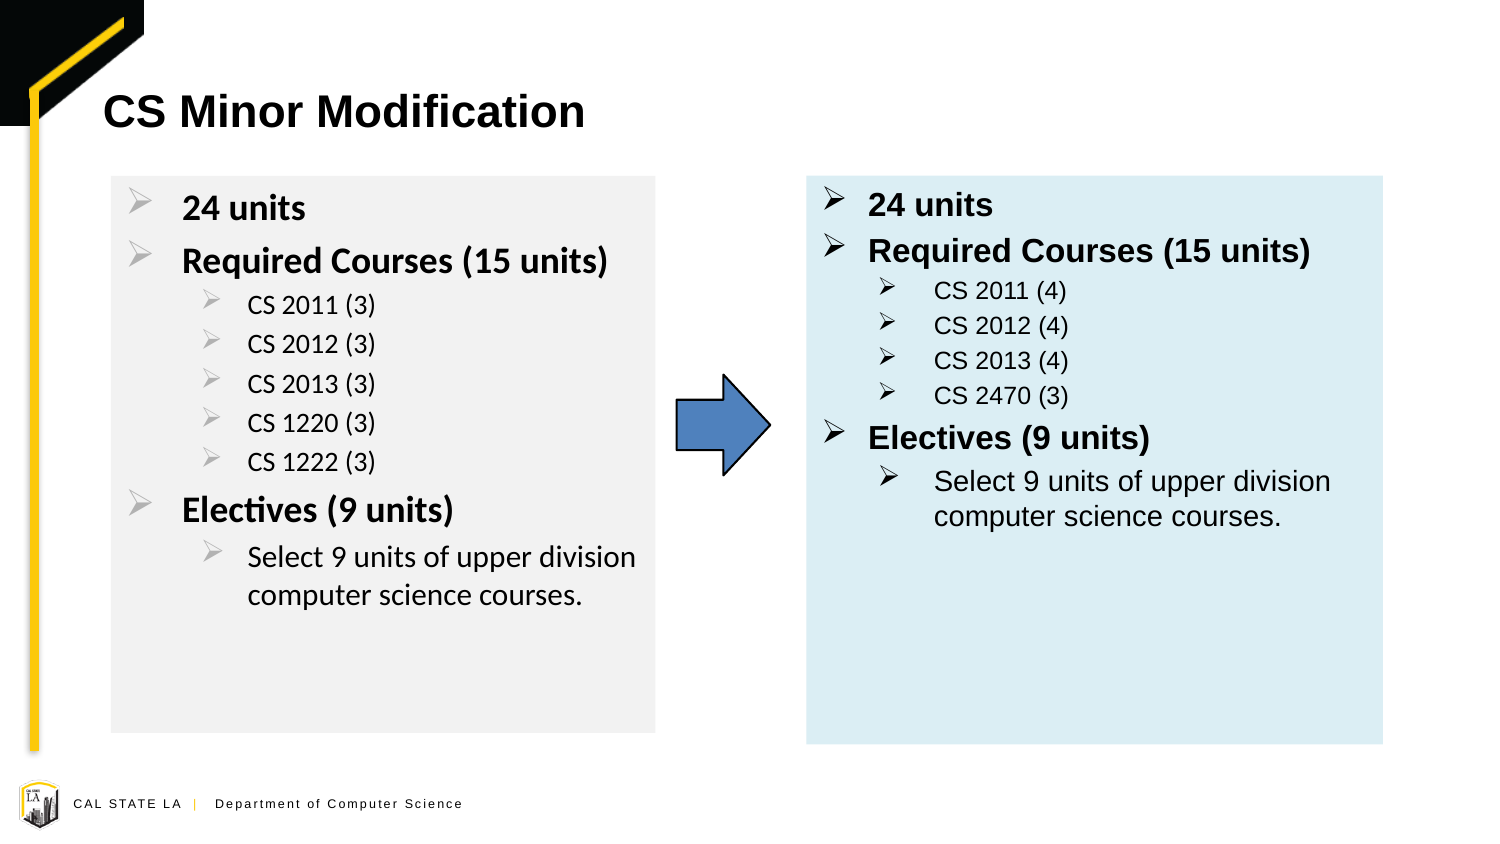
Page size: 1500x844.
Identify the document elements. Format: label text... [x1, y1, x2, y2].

picture [0, 0, 144, 126]
title CS Minor Modification [87, 38, 1424, 180]
text_box 24 units Required Courses (15 units) CS 2011 (3) CS 2012 (3) CS 2013 (3) CS 1220 (3) CS 1222 (3) Electives (9 units) Select 9 units of upper division computer science courses. [110, 175, 656, 733]
text_box [676, 374, 771, 476]
picture [13, 774, 66, 831]
list 24 units Required Courses (15 units) CS 2011 (4) CS 2012 (4) CS 2013 (4) CS 2470 (3) Electives (9 units) Select 9 units of upper division computer science courses. [806, 175, 1383, 745]
